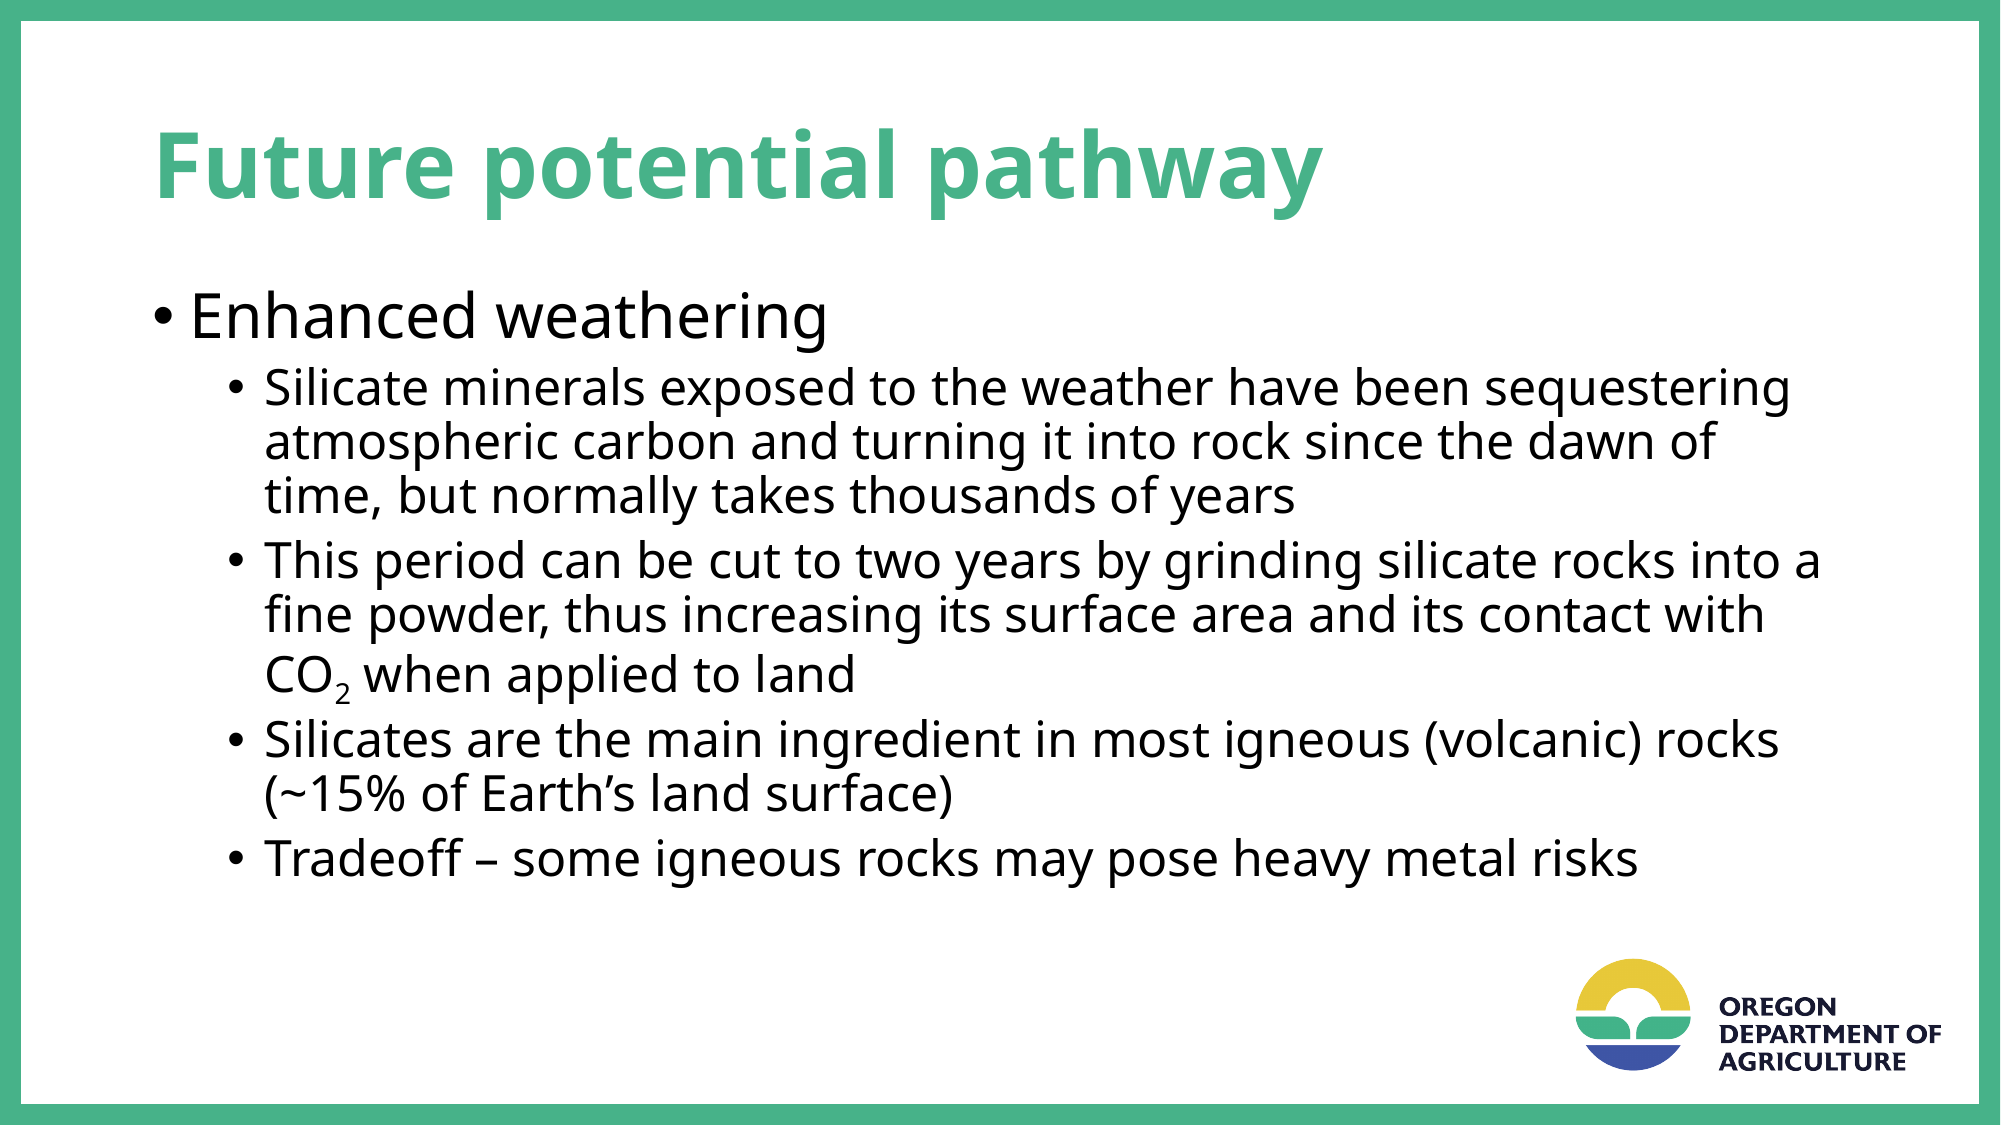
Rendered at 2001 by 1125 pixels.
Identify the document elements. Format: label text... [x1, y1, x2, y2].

list Enhanced weathering Silicate minerals exposed to the weather have been sequestering atmospheric carbon and turning it into rock since the dawn of time, but normally takes thousands of years This period can be cut to two years by grinding silicate rocks into a fine powder, thus increasing its surface area and its contact with CO2 when applied to land Silicates are the main ingredient in most igneous (volcanic) rocks (~15% of Earth’s land surface) Tradeoff – some igneous rocks may pose heavy metal risks [137, 277, 1863, 992]
title Future potential pathway [137, 59, 1863, 277]
picture [1569, 952, 1944, 1078]
